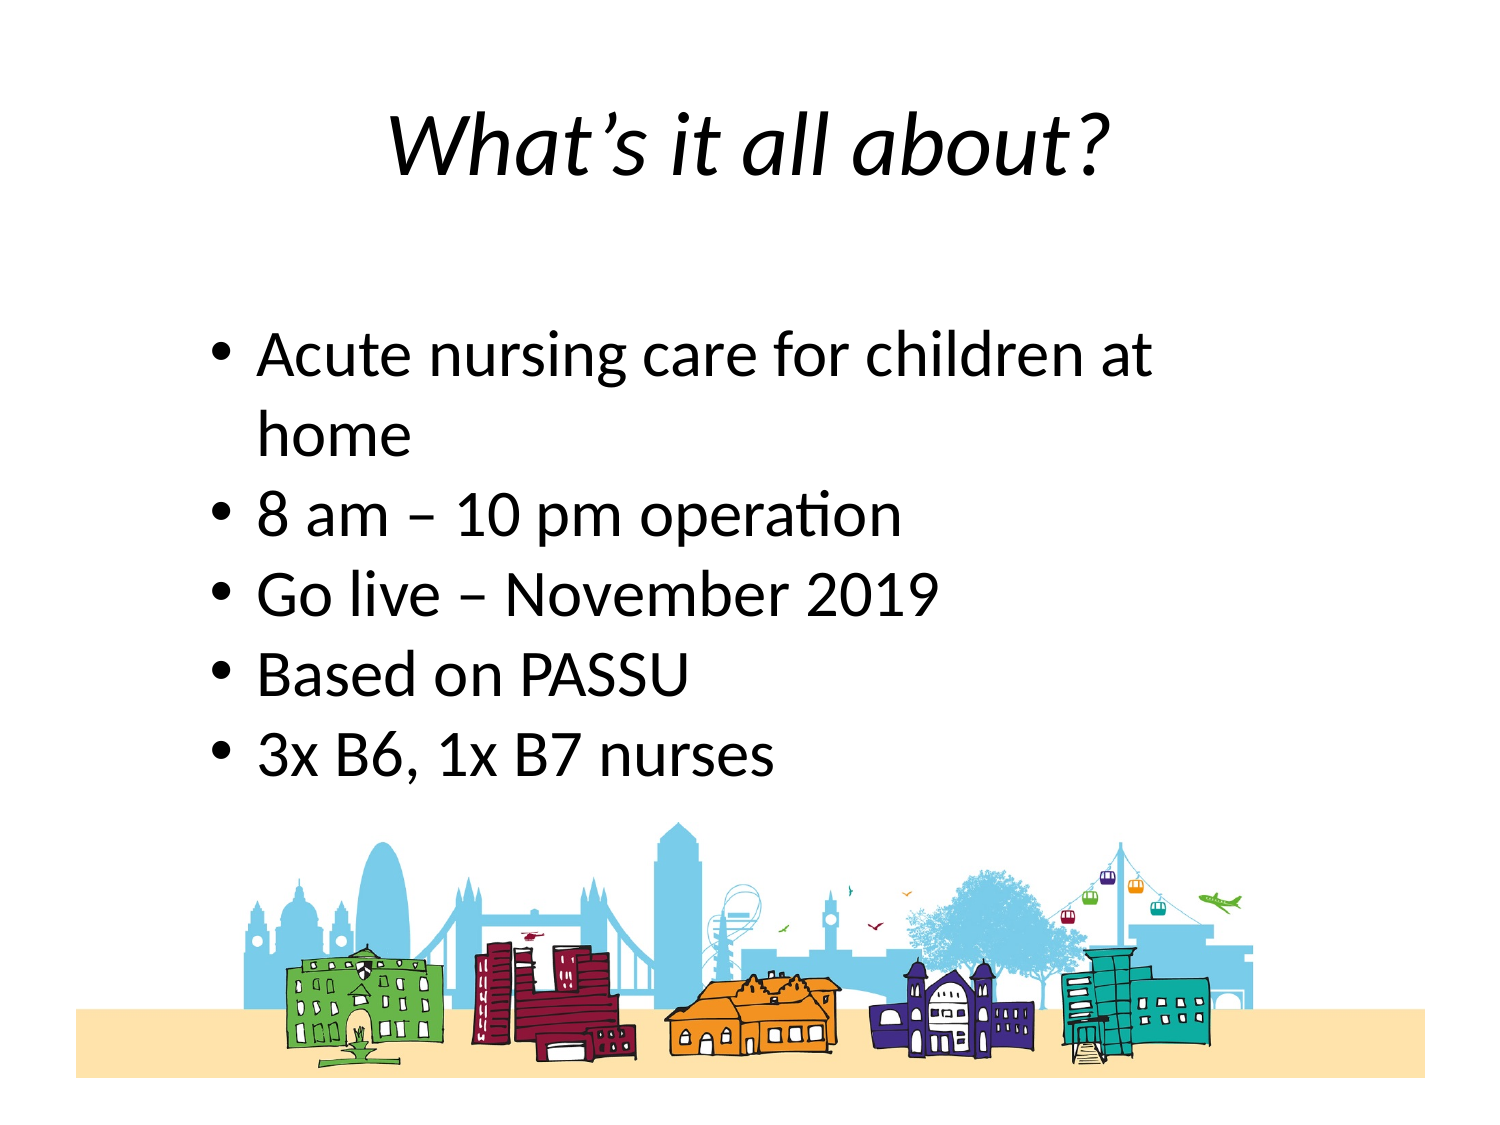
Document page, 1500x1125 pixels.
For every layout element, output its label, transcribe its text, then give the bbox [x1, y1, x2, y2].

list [76, 822, 1425, 1078]
title What’s it all about? [75, 45, 1425, 233]
text_box Acute nursing care for children at home 8 am – 10 pm operation Go live – November 2019 Based on PASSU 3x B6, 1x B7 nurses [194, 302, 1317, 820]
